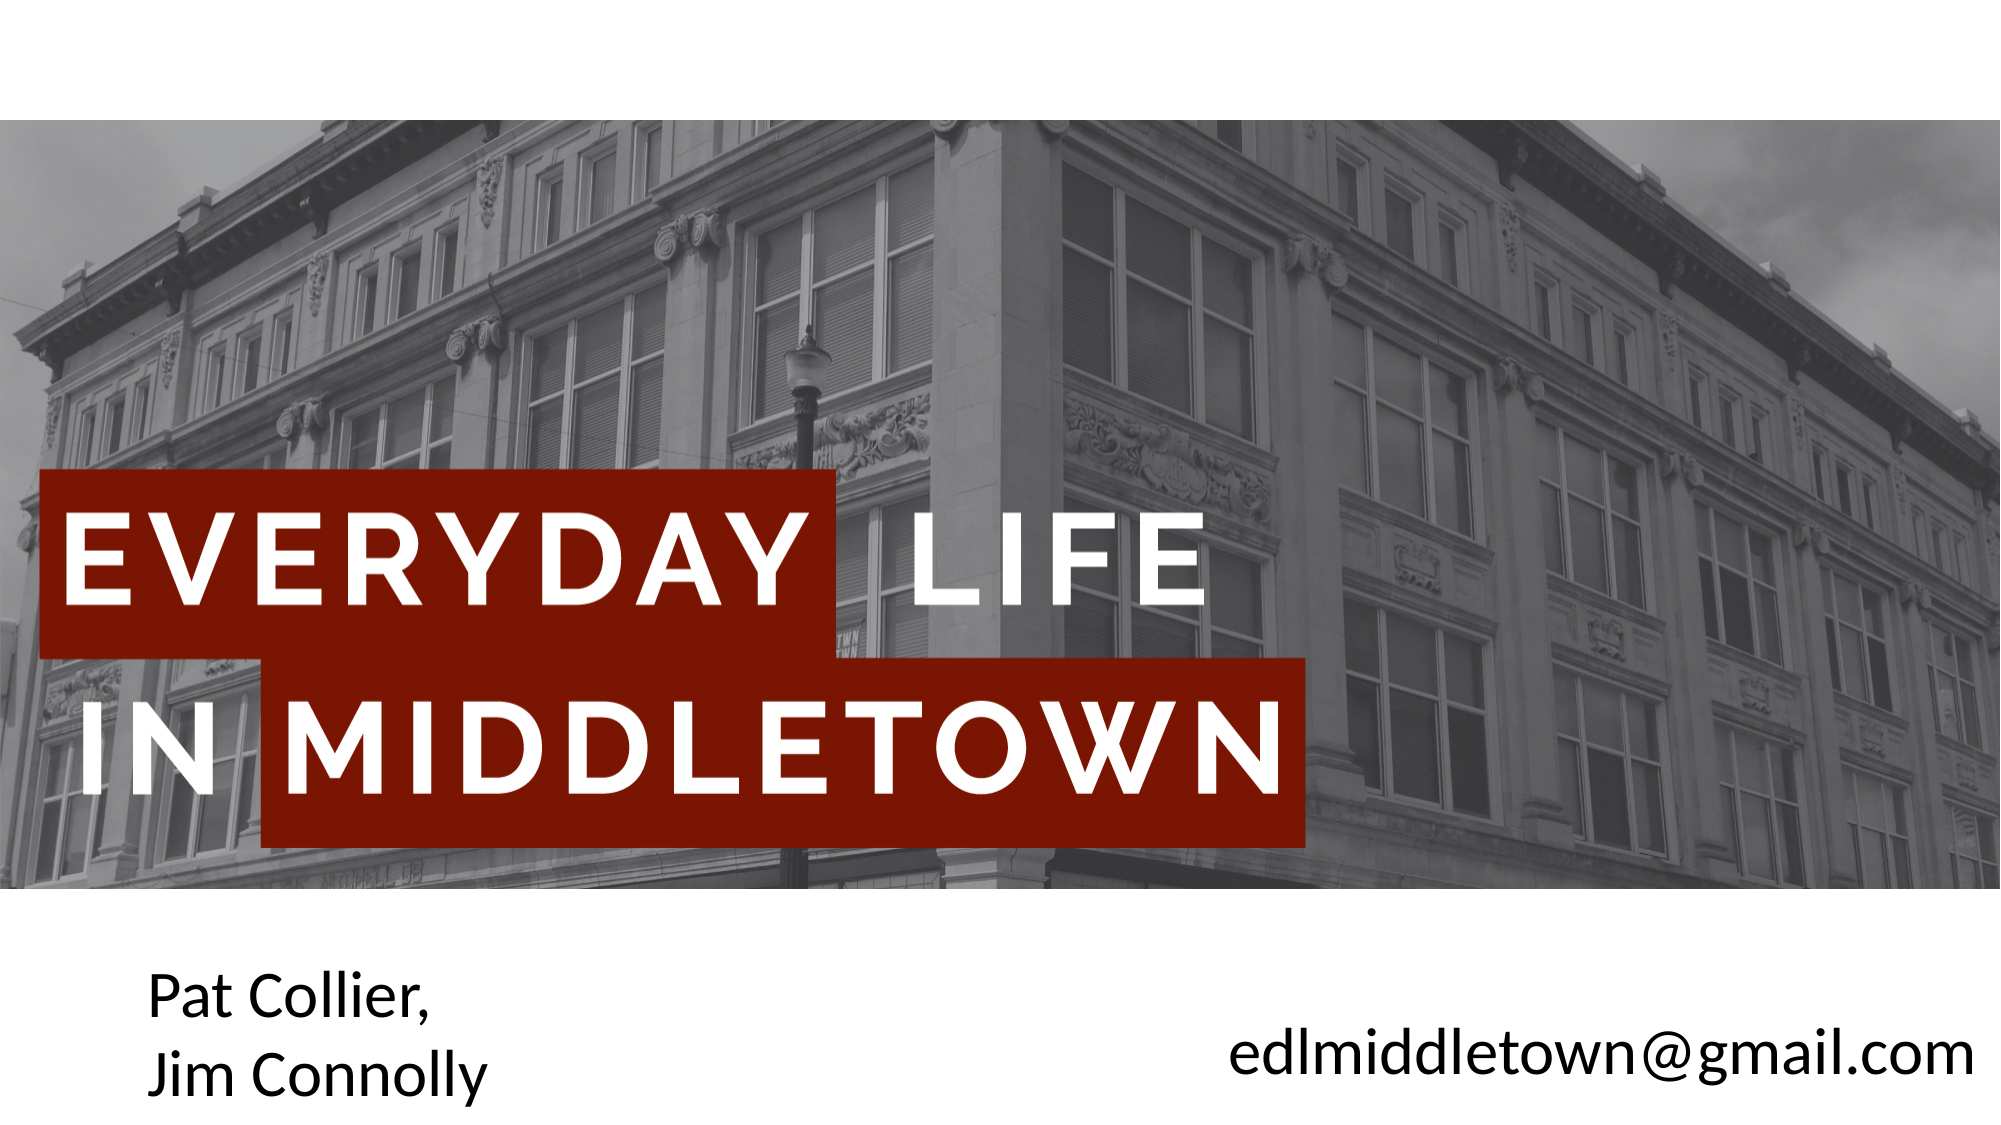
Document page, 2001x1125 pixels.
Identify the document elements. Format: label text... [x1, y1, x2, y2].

picture [0, 120, 2000, 889]
text_box edlmiddletown@gmail.com [1213, 1001, 1993, 1096]
text_box Pat Collier, Jim Connolly [132, 942, 504, 1118]
